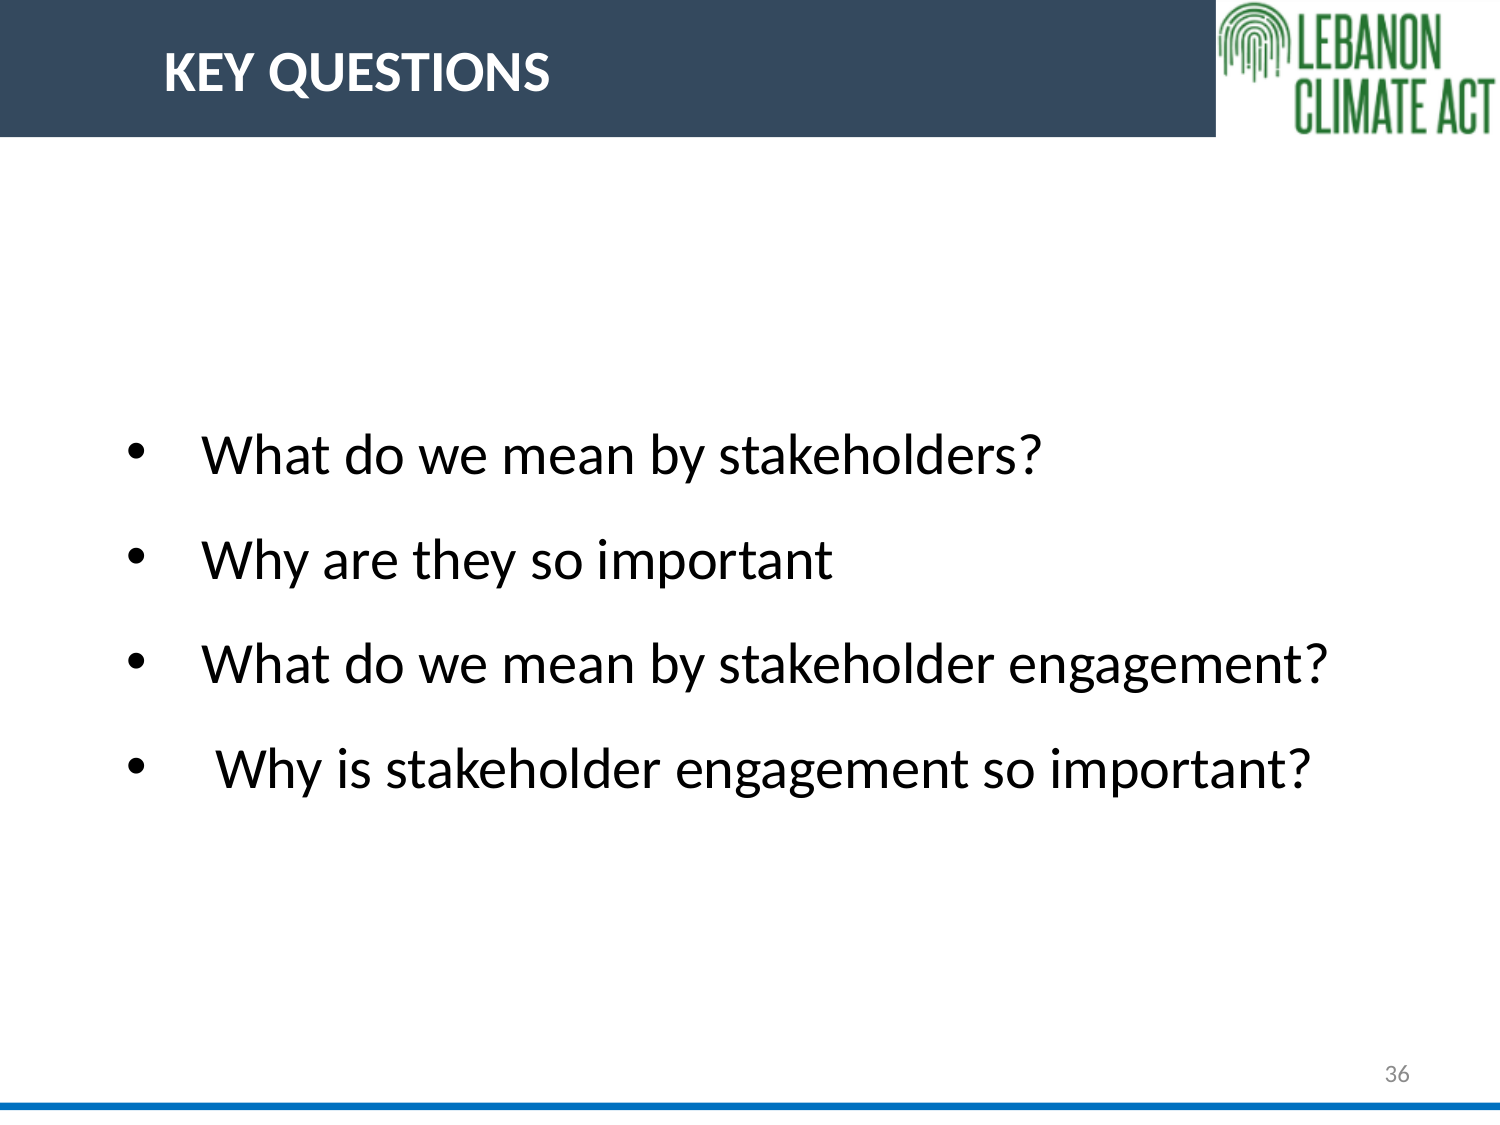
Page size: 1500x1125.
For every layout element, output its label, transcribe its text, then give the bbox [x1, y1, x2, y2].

slide_number 36 [1074, 1042, 1425, 1101]
text_box What do we mean by stakeholders? Why are they so important What do we mean by stakeholder engagement? Why is stakeholder engagement so important? [112, 373, 1409, 808]
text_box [0, 0, 1500, 138]
text_box [0, 1101, 1500, 1112]
